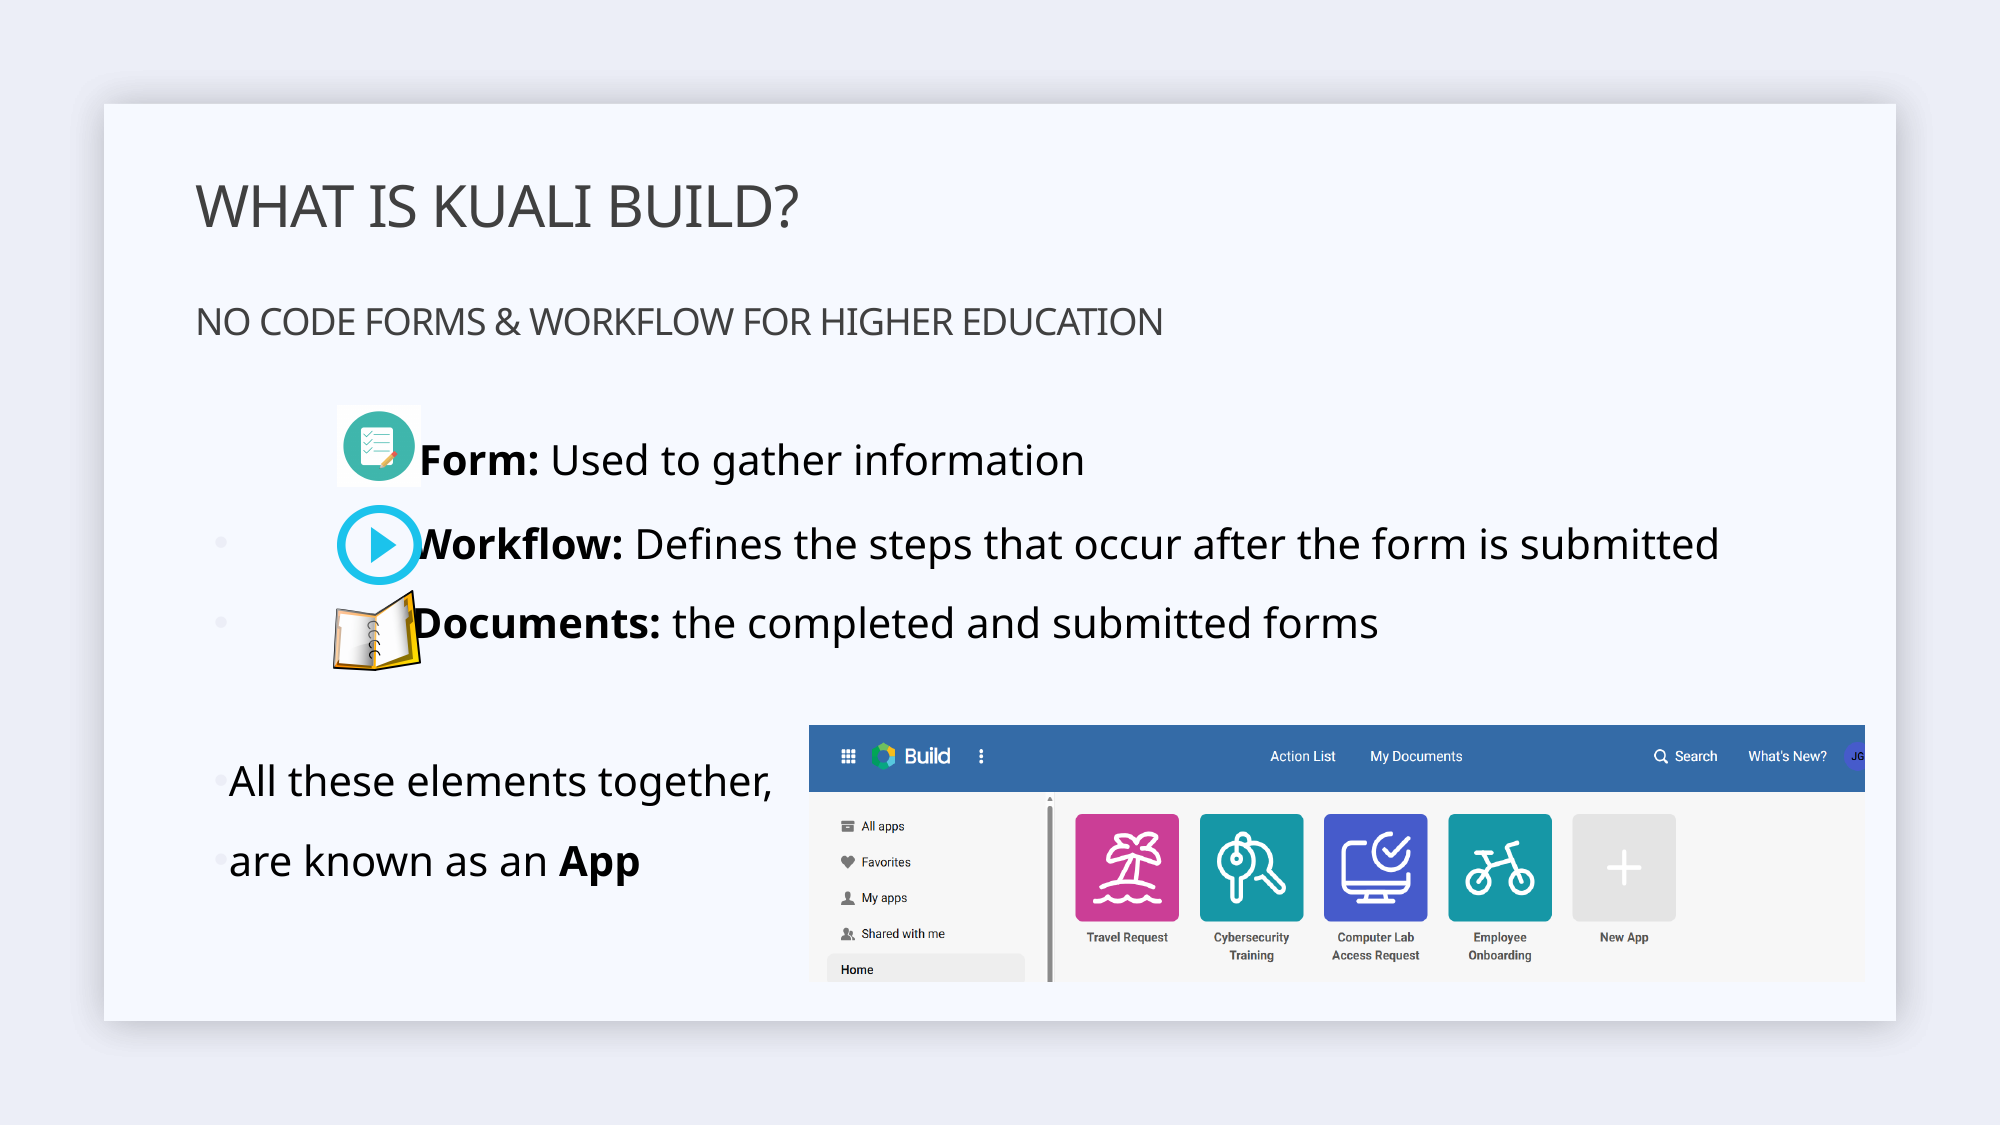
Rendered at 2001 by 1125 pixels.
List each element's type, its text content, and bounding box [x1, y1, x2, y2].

picture [332, 589, 421, 672]
list Form: Used to gather information Workflow: Defines the steps that occur after the form is submitted Documents: the completed and submitted forms All these elements together, are known as an App [213, 363, 1864, 981]
picture [336, 405, 421, 487]
picture [808, 724, 1865, 982]
picture [336, 504, 422, 585]
title What is kuali build? No code forms & workflow for higher education [180, 154, 1830, 367]
